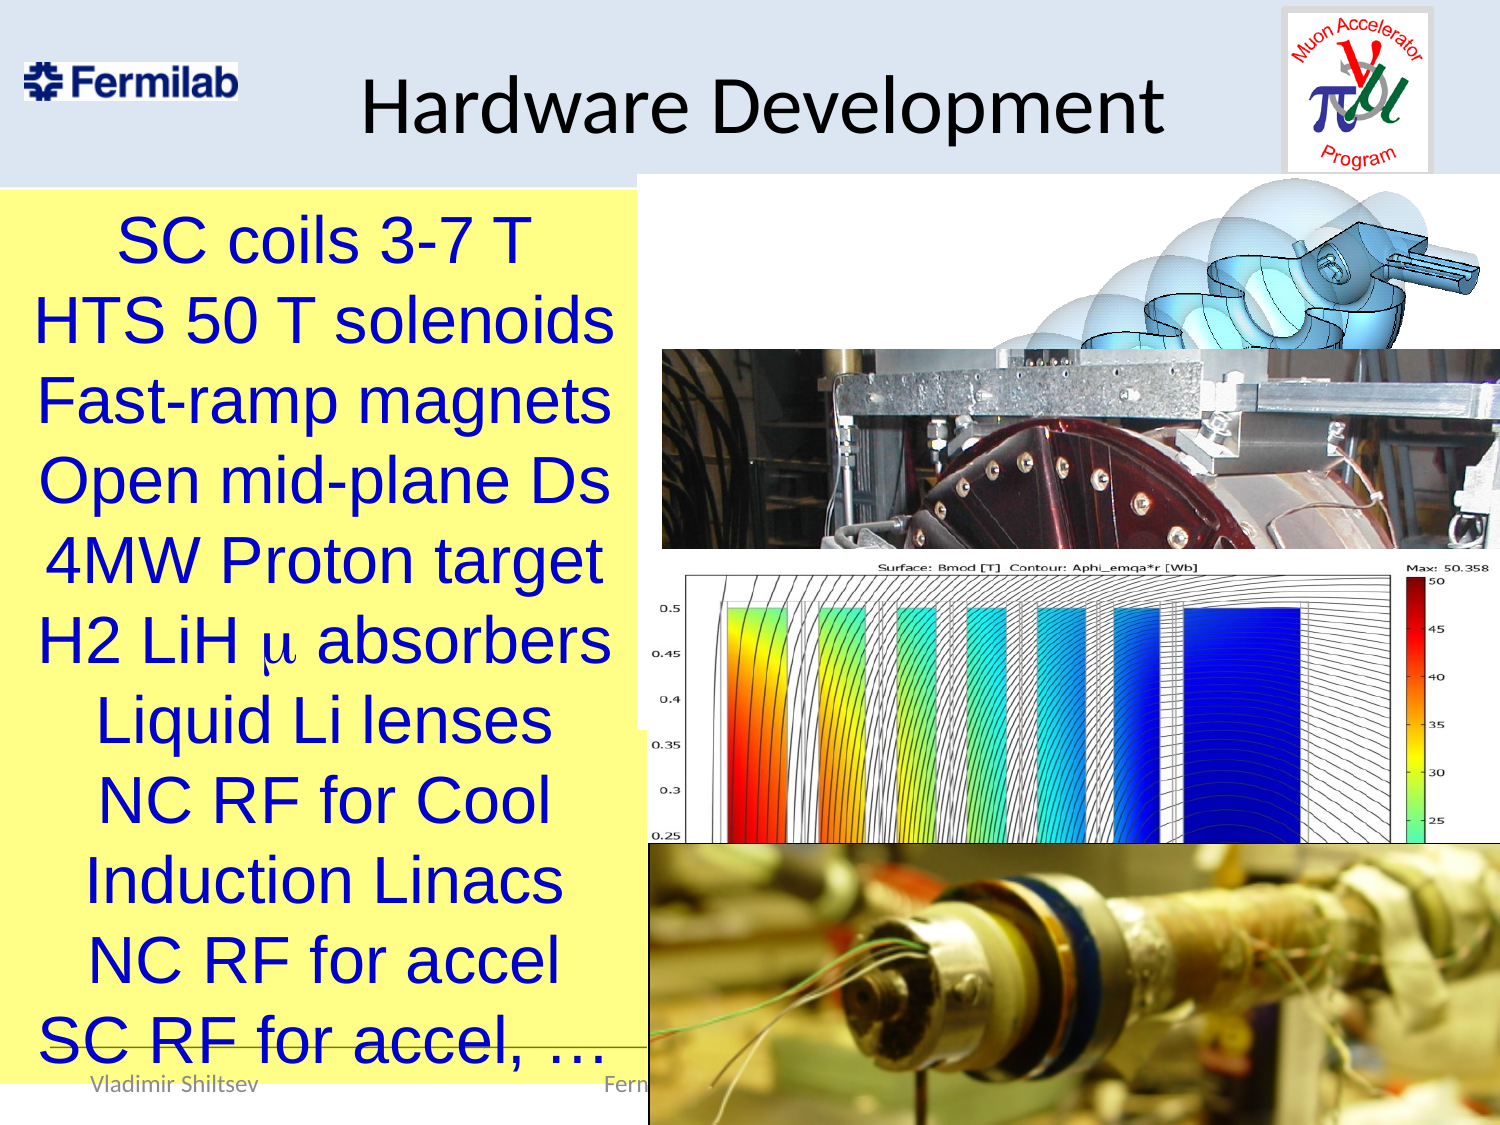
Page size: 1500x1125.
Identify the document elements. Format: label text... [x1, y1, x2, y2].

title Hardware Development [300, 24, 1227, 176]
slide_number Vladimir Shiltsev [75, 1052, 425, 1113]
text_box SC coils 3-7 T HTS 50 T solenoids Fast-ramp magnets Open mid-plane Ds 4MW Proton target H2 LiH  absorbers Liquid Li lenses NC RF for Cool Induction Linacs NC RF for accel SC RF for accel, … [0, 189, 642, 1084]
picture [1288, 13, 1428, 172]
footer Fermilab W&C February 24, 2011 [512, 1052, 644, 1113]
picture [637, 174, 1500, 1125]
picture [24, 62, 238, 101]
